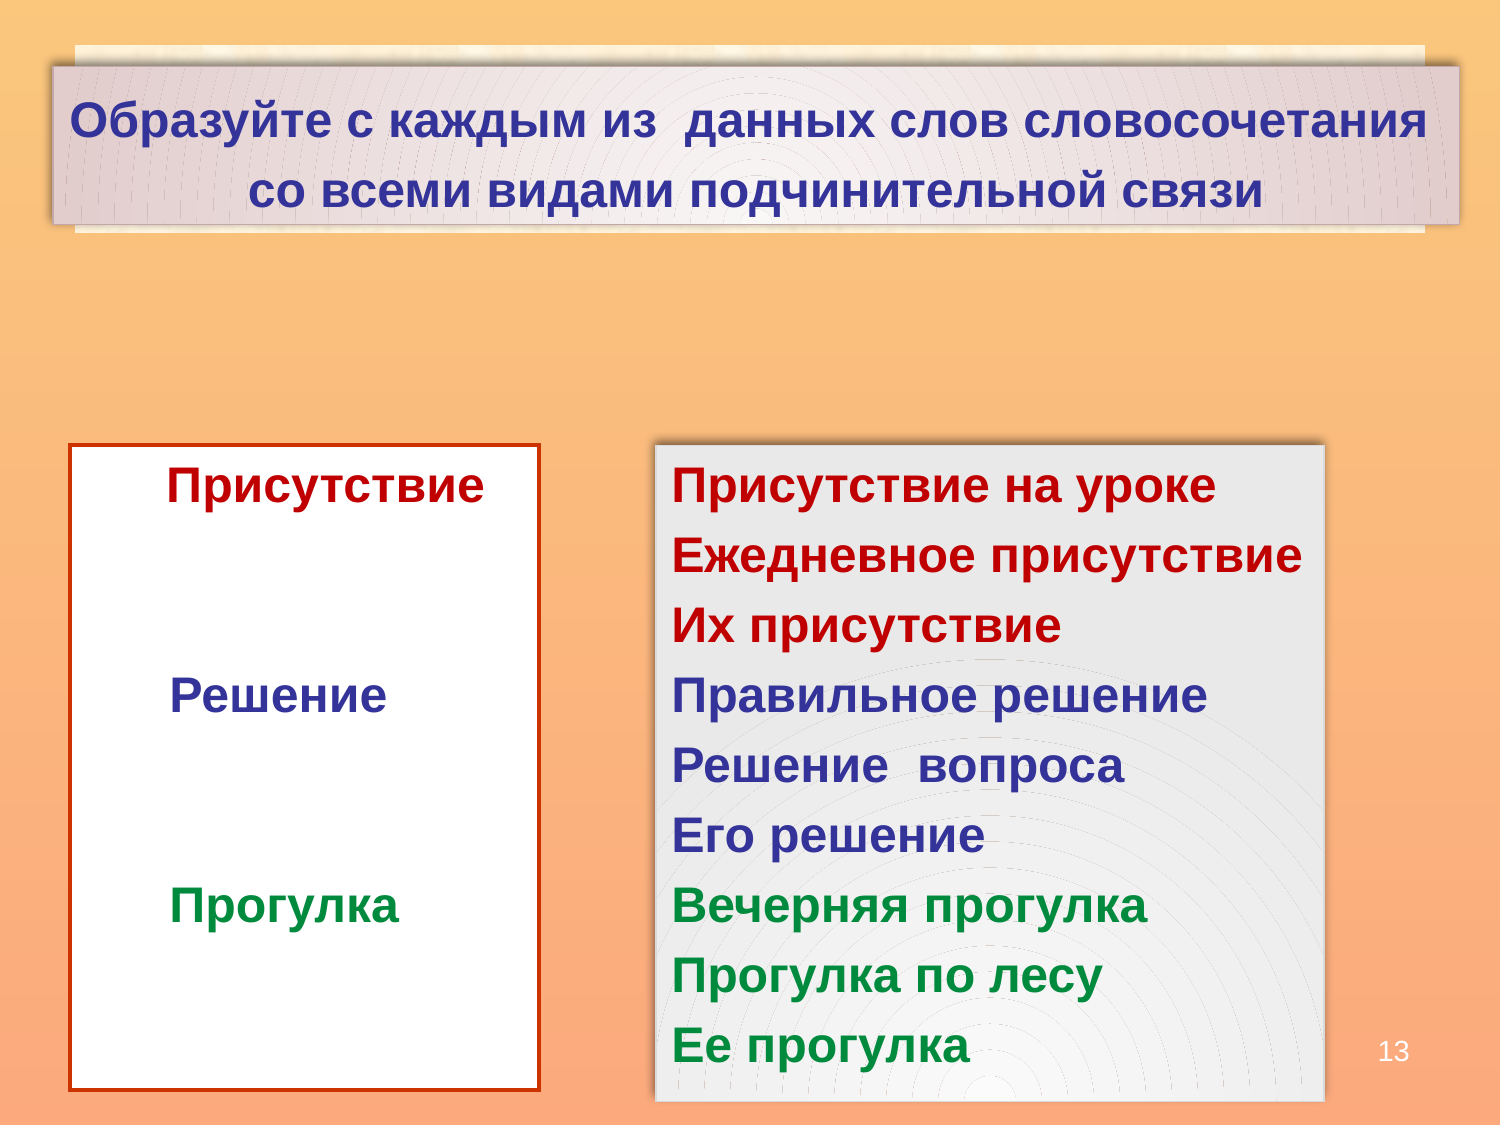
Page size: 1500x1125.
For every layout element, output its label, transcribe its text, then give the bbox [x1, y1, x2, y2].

list Присутствие Решение Прогулка [68, 443, 541, 1092]
list Присутствие на уроке Ежедневное присутствие Их присутствие Правильное решение Решение вопроса Его решение Вечерняя прогулка Прогулка по лесу Ее прогулка [655, 445, 1325, 1102]
list Образуйте с каждым из данных слов словосочетания со всеми видами подчинительной связи [52, 66, 1460, 225]
title Надо подумать [74, 44, 1426, 54]
slide_number 13 [1074, 1024, 1426, 1103]
